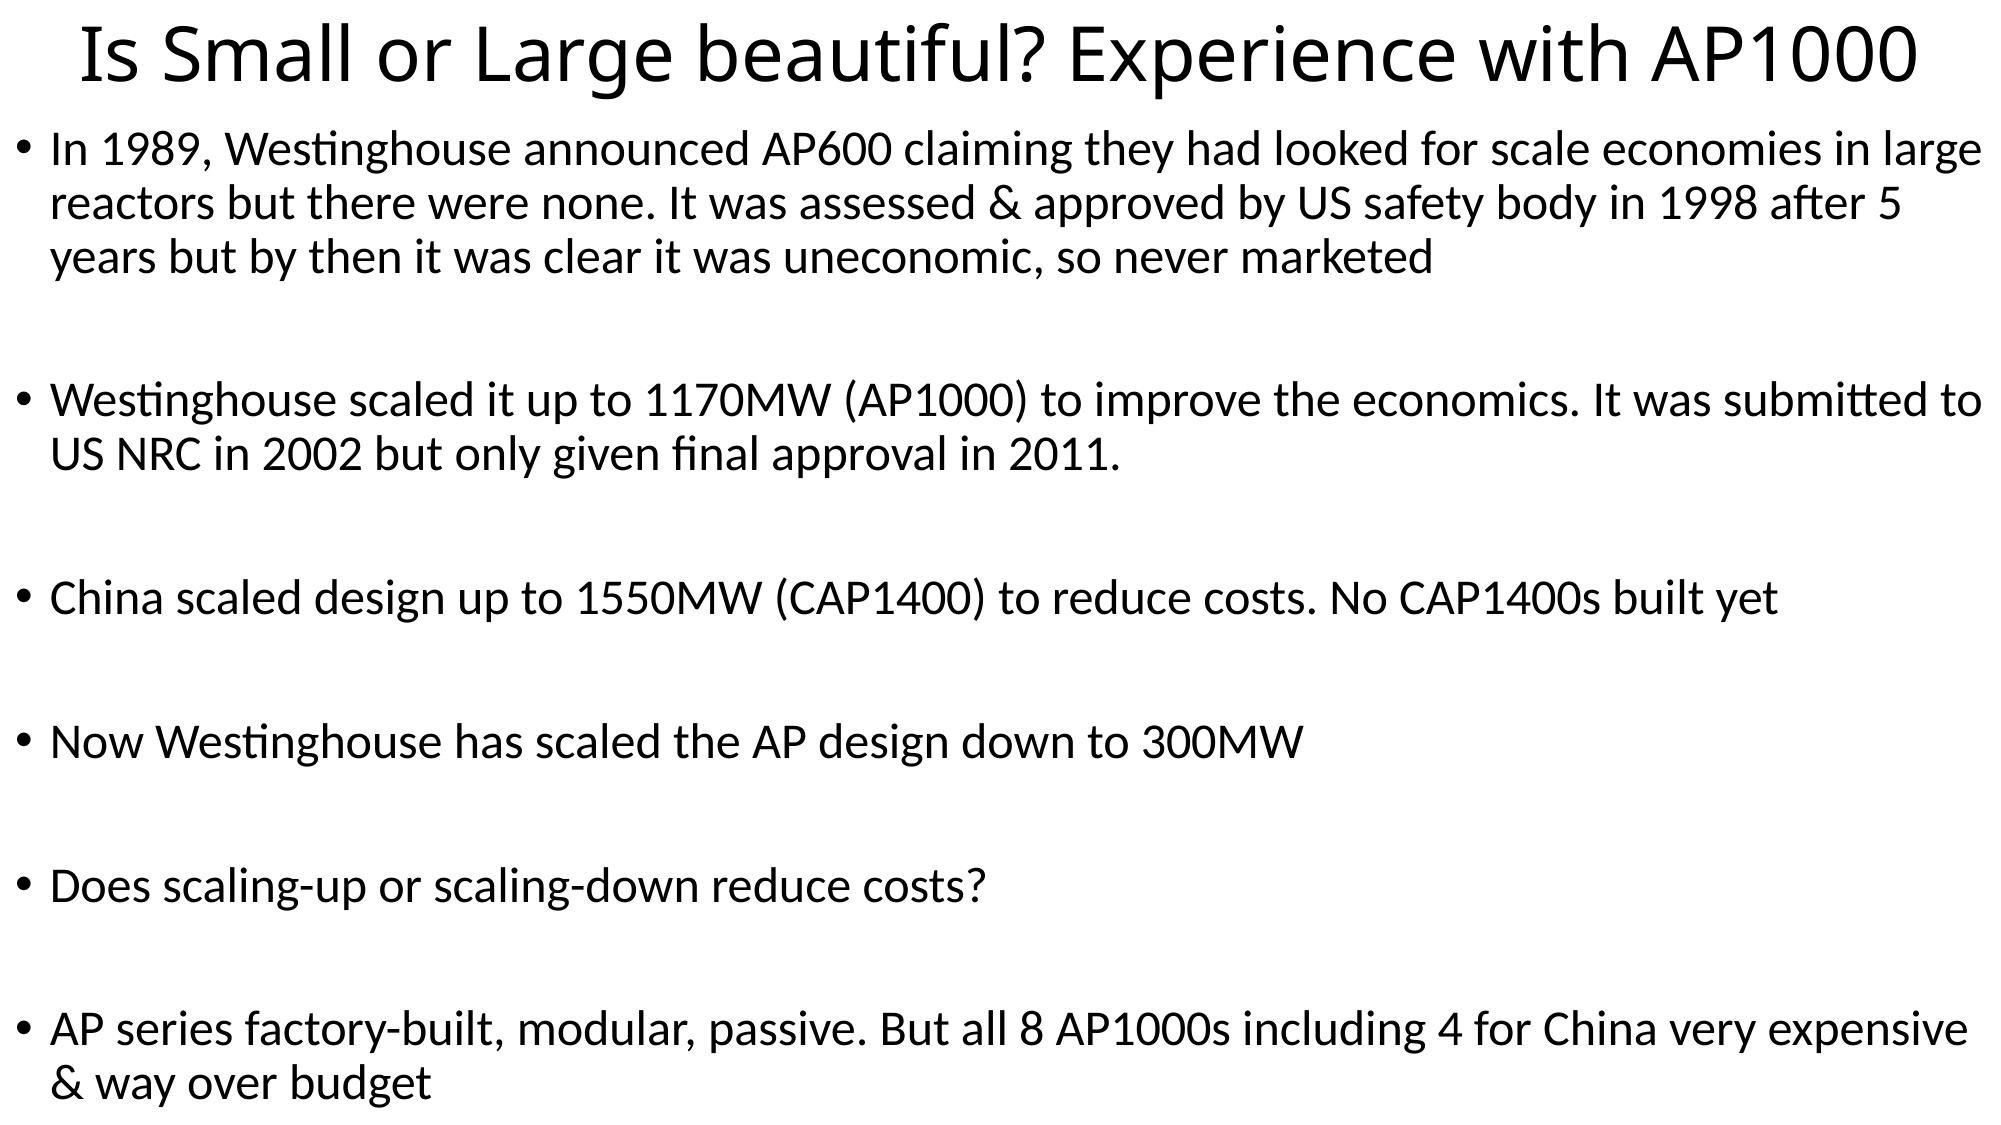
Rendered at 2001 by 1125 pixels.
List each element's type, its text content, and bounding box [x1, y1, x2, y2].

list In 1989, Westinghouse announced AP600 claiming they had looked for scale economies in large reactors but there were none. It was assessed & approved by US safety body in 1998 after 5 years but by then it was clear it was uneconomic, so never marketed Westinghouse scaled it up to 1170MW (AP1000) to improve the economics. It was submitted to US NRC in 2002 but only given final approval in 2011. China scaled design up to 1550MW (CAP1400) to reduce costs. No CAP1400s built yet Now Westinghouse has scaled the AP design down to 300MW Does scaling-up or scaling-down reduce costs? AP series factory-built, modular, passive. But all 8 AP1000s including 4 for China very expensive & way over budget [0, 114, 2000, 1125]
title Is Small or Large beautiful? Experience with AP1000 [0, 0, 2000, 114]
